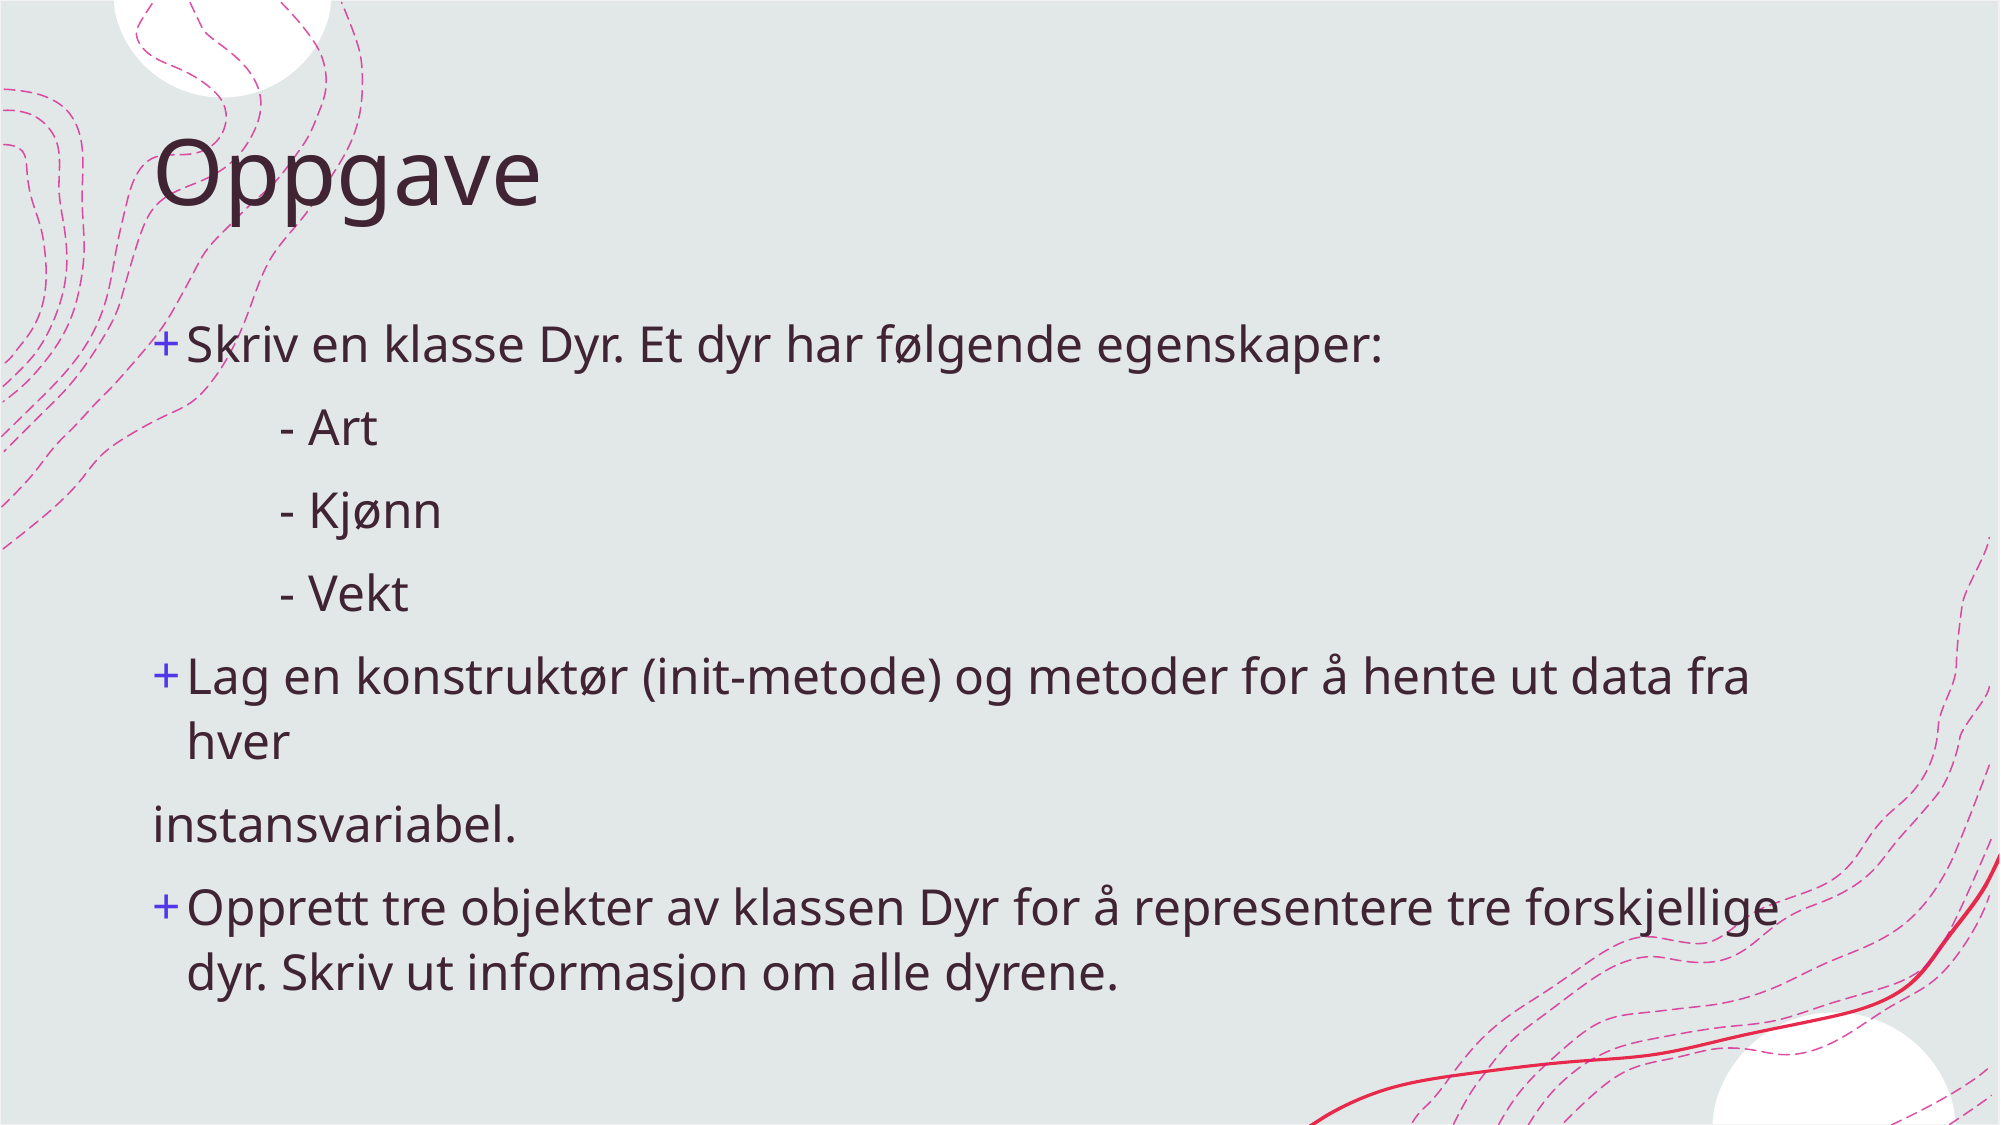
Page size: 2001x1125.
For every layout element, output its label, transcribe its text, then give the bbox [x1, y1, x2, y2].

title Oppgave [137, 59, 1863, 278]
list Skriv en klasse Dyr. Et dyr har følgende egenskaper: - Art - Kjønn - Vekt Lag en konstruktør (init-metode) og metoder for å hente ut data fra hver instansvariabel. Opprett tre objekter av klassen Dyr for å representere tre forskjellige dyr. Skriv ut informasjon om alle dyrene. [137, 299, 1863, 1014]
